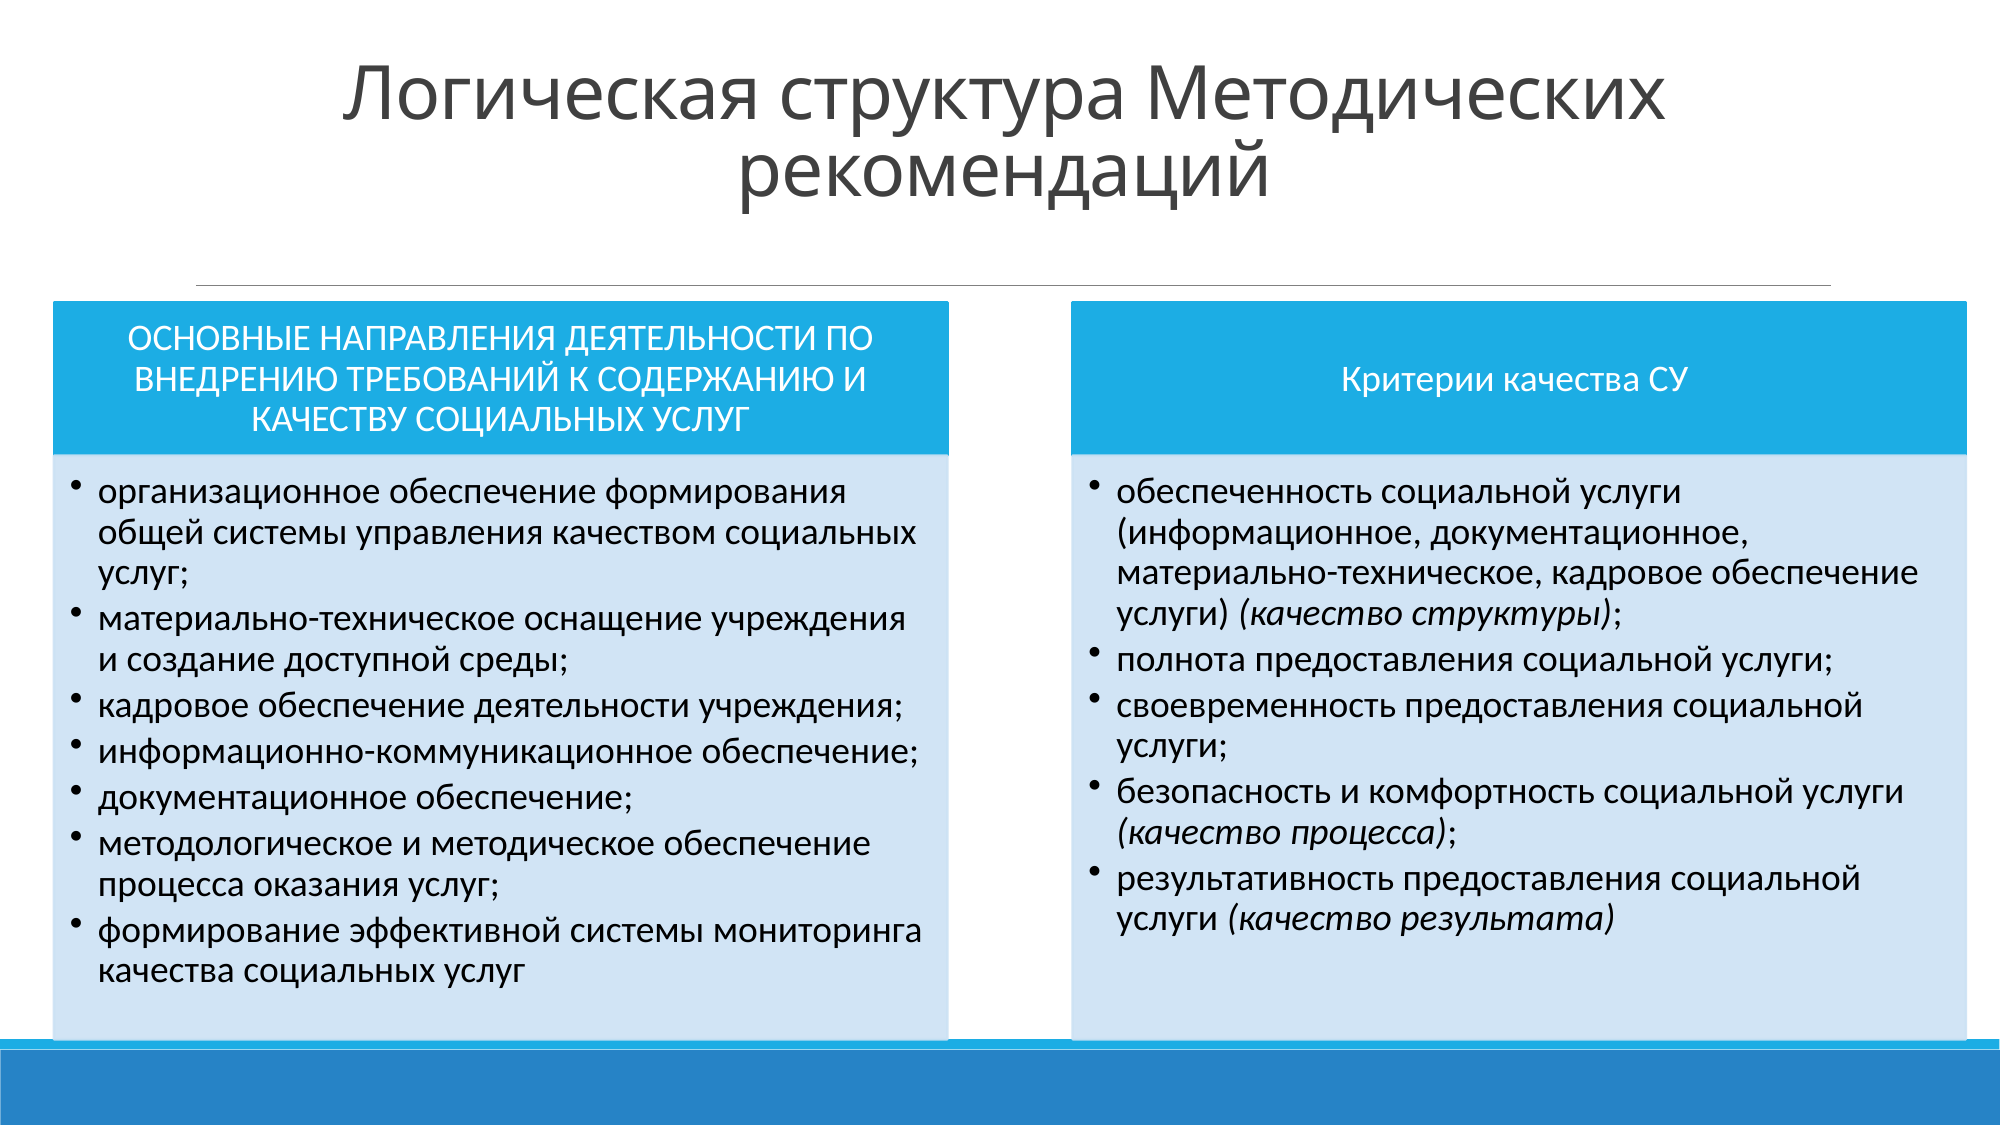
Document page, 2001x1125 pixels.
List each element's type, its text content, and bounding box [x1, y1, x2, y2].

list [53, 261, 1967, 1081]
title Логическая структура Методических рекомендаций [180, 47, 1830, 220]
